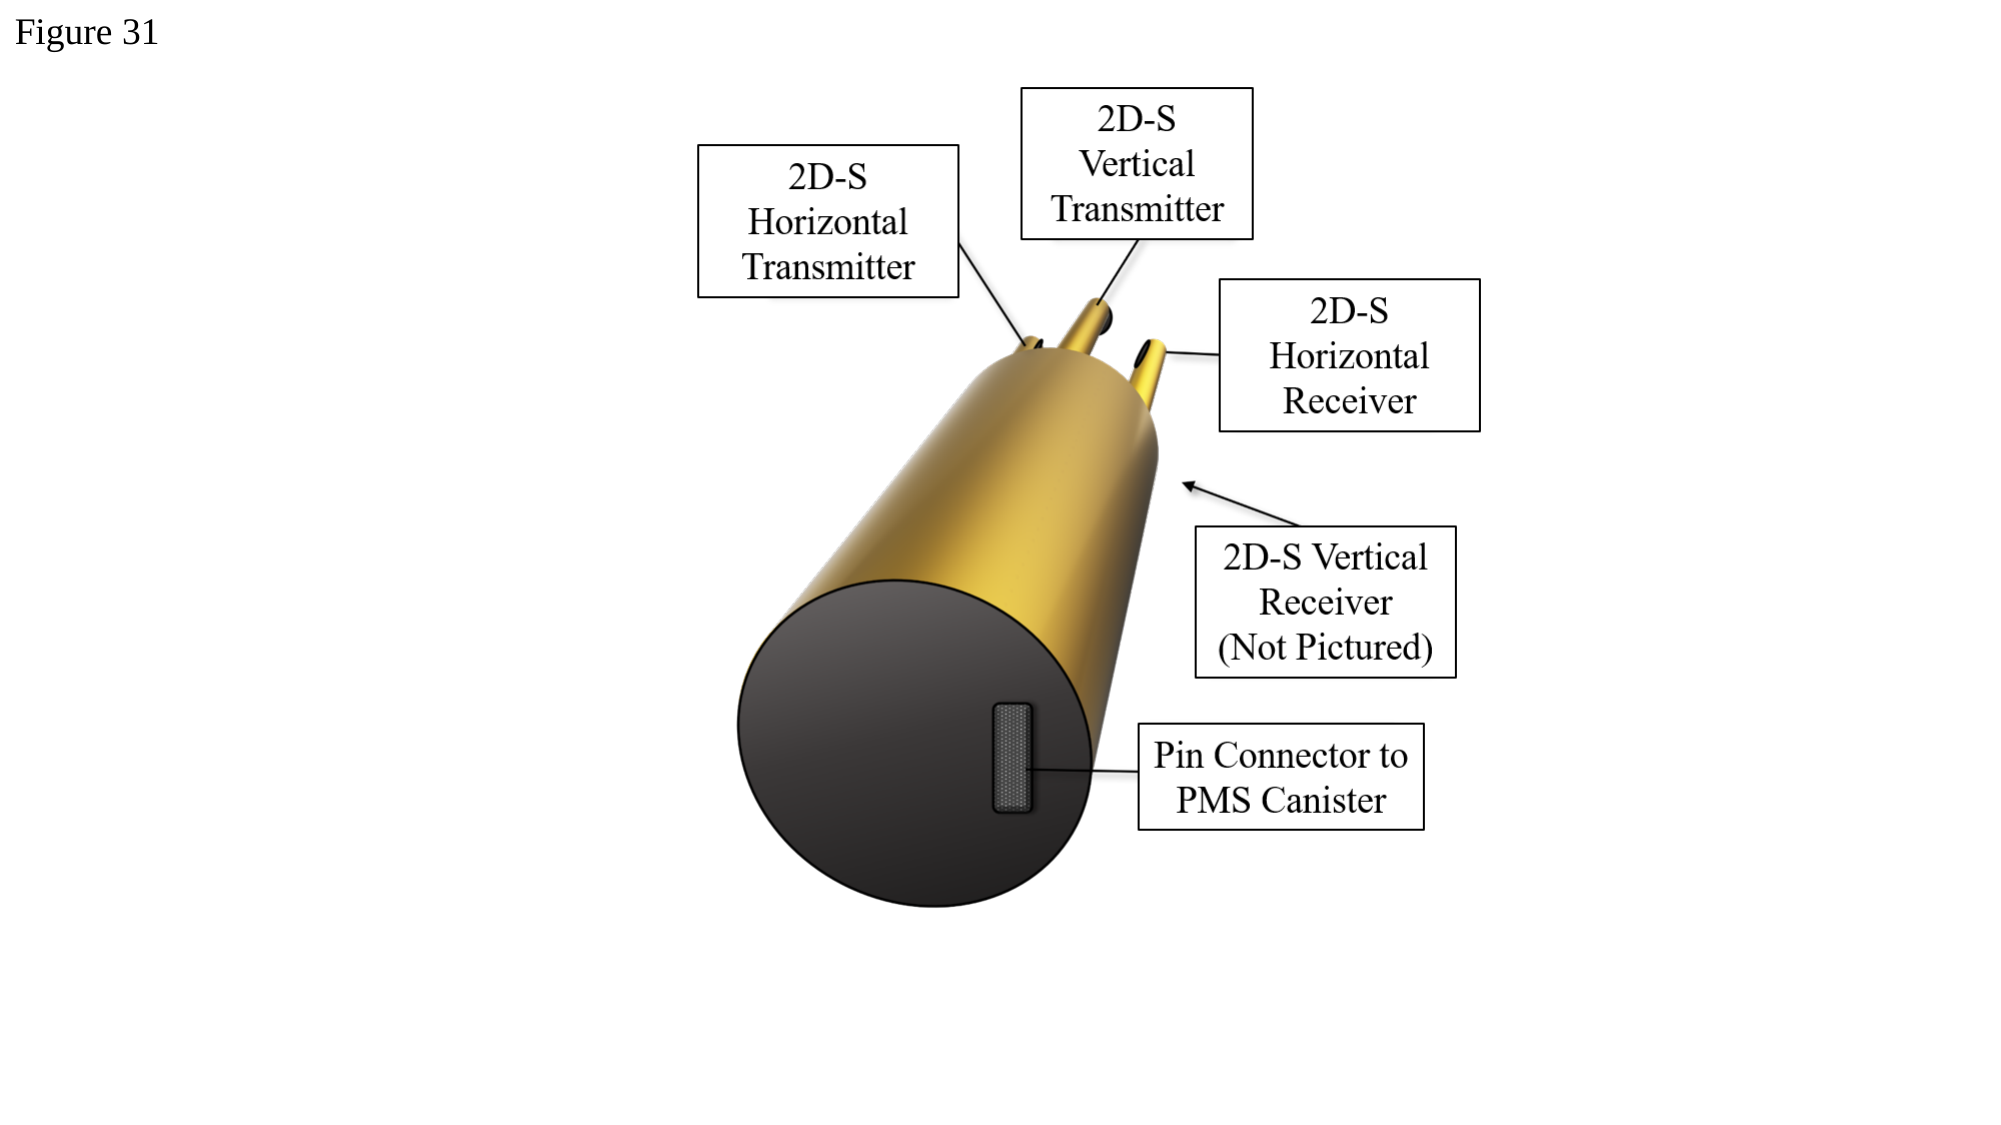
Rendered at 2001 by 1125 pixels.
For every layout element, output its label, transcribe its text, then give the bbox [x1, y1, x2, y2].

text_box Figure 31 [0, 0, 190, 60]
picture [437, 0, 1563, 1125]
